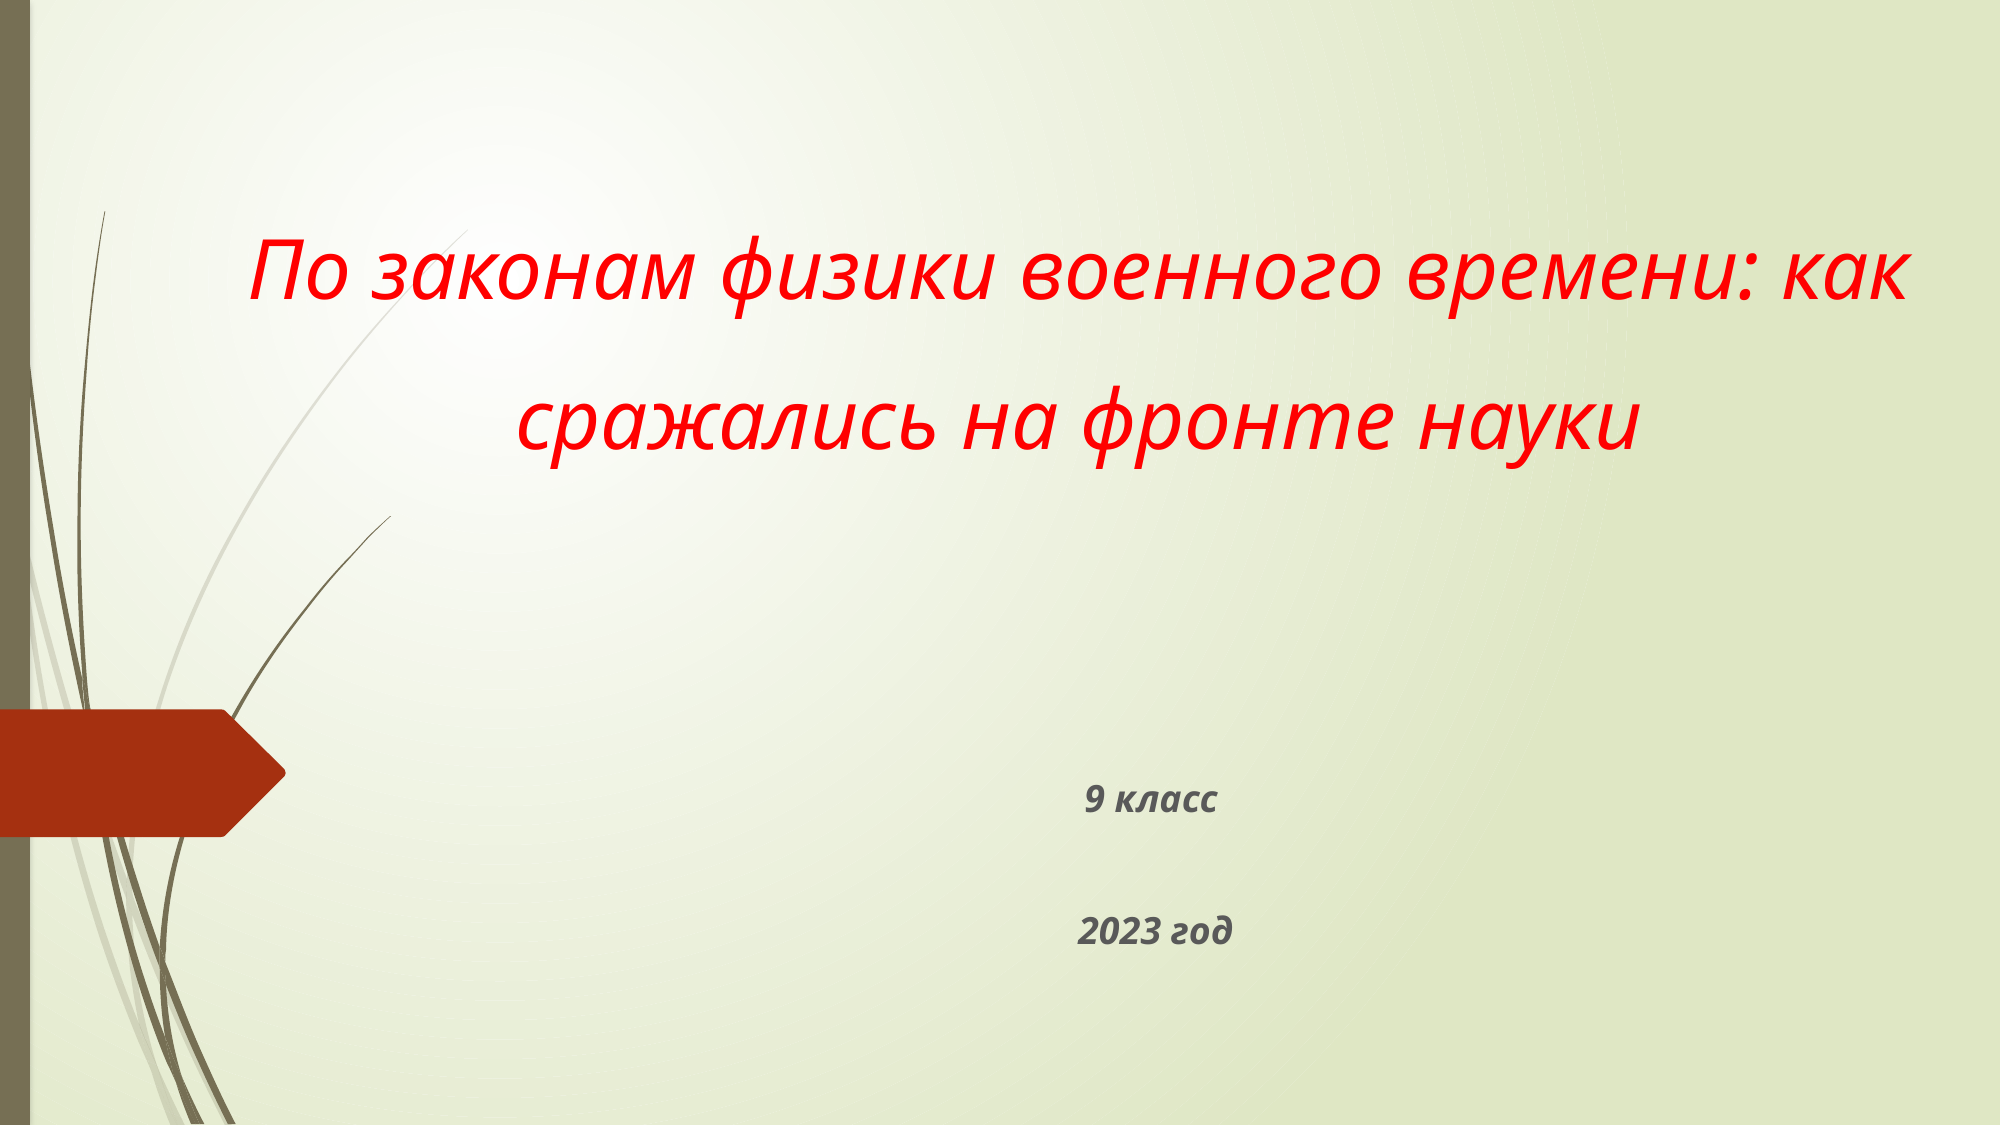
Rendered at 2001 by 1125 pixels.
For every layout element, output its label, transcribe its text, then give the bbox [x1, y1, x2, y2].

subtitle 9 класс 2023 год [424, 767, 1888, 1061]
title По законам физики военного времени: как сражались на фронте науки [212, 108, 1947, 474]
